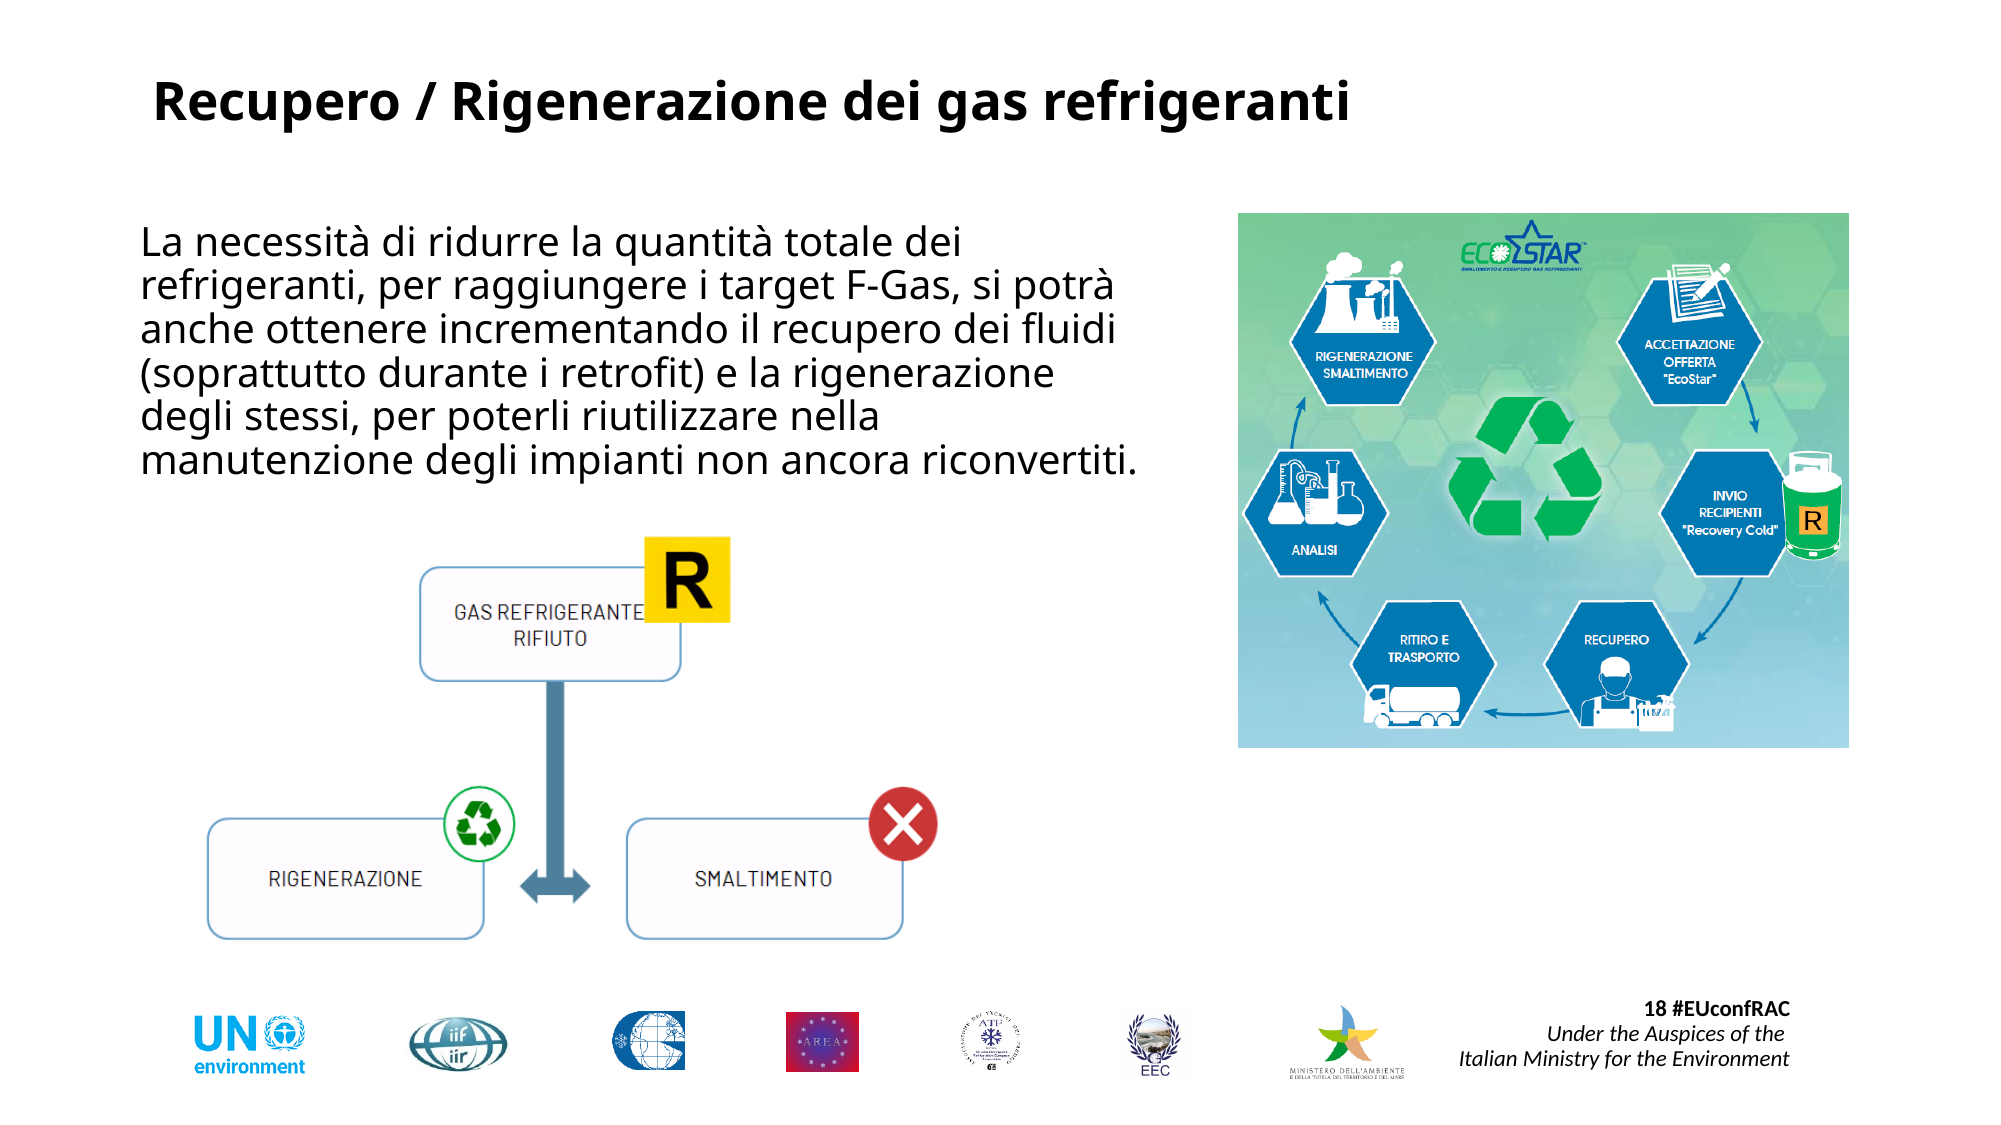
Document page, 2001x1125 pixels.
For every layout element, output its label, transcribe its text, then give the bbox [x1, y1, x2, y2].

picture [1238, 213, 1849, 748]
picture [234, 1066, 239, 1074]
title Recupero / Rigenerazione dei gas refrigeranti [137, 67, 1863, 195]
picture [174, 529, 953, 965]
picture [1121, 1007, 1189, 1082]
picture [1290, 1005, 1404, 1079]
picture [786, 1012, 859, 1072]
picture [612, 1011, 685, 1070]
picture [194, 1014, 305, 1074]
list La necessità di ridurre la quantità totale dei refrigeranti, per raggiungere i target F-Gas, si potrà anche ottenere incrementando il recupero dei fluidi (soprattutto durante i retrofit) e la rigenerazione degli stessi, per poterli riutilizzare nella manutenzione degli impianti non ancora riconvertiti. [125, 213, 1164, 497]
picture [406, 1014, 510, 1074]
picture [292, 1065, 300, 1074]
picture [960, 1011, 1020, 1070]
